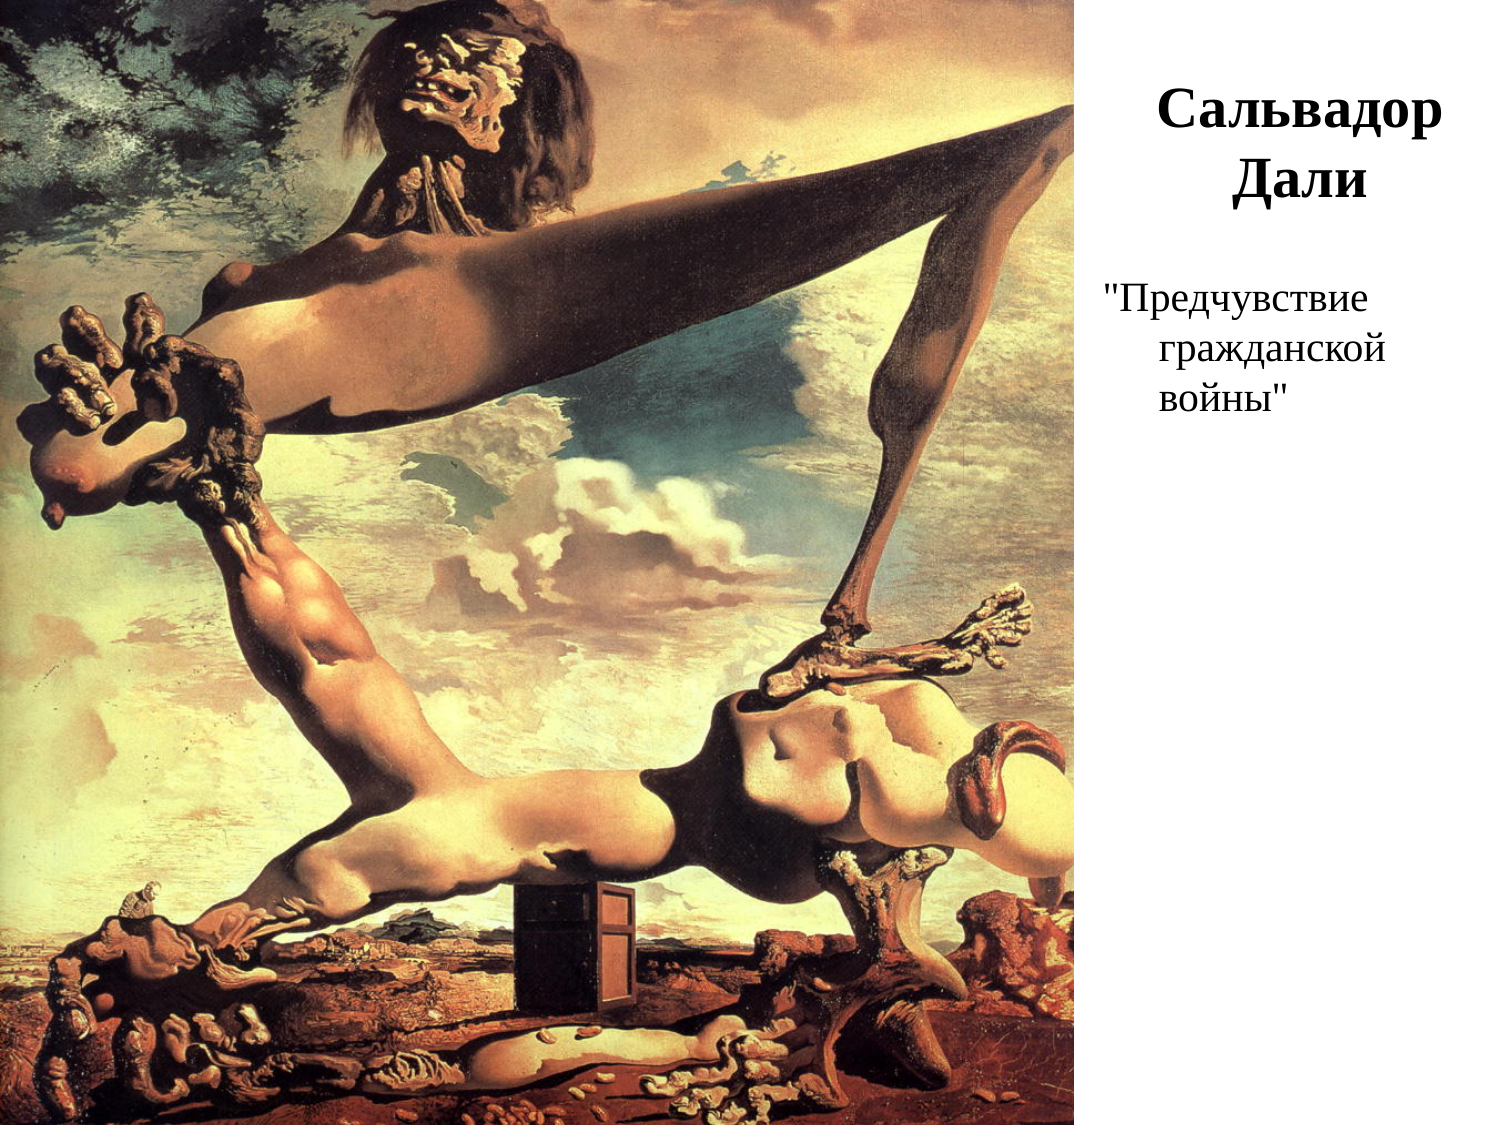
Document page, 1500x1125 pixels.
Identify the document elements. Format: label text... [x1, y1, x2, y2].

picture [0, 0, 1074, 1125]
list "Предчувствие гражданской войны" [1087, 262, 1500, 1005]
title Сальвадор Дали [1100, 45, 1500, 233]
